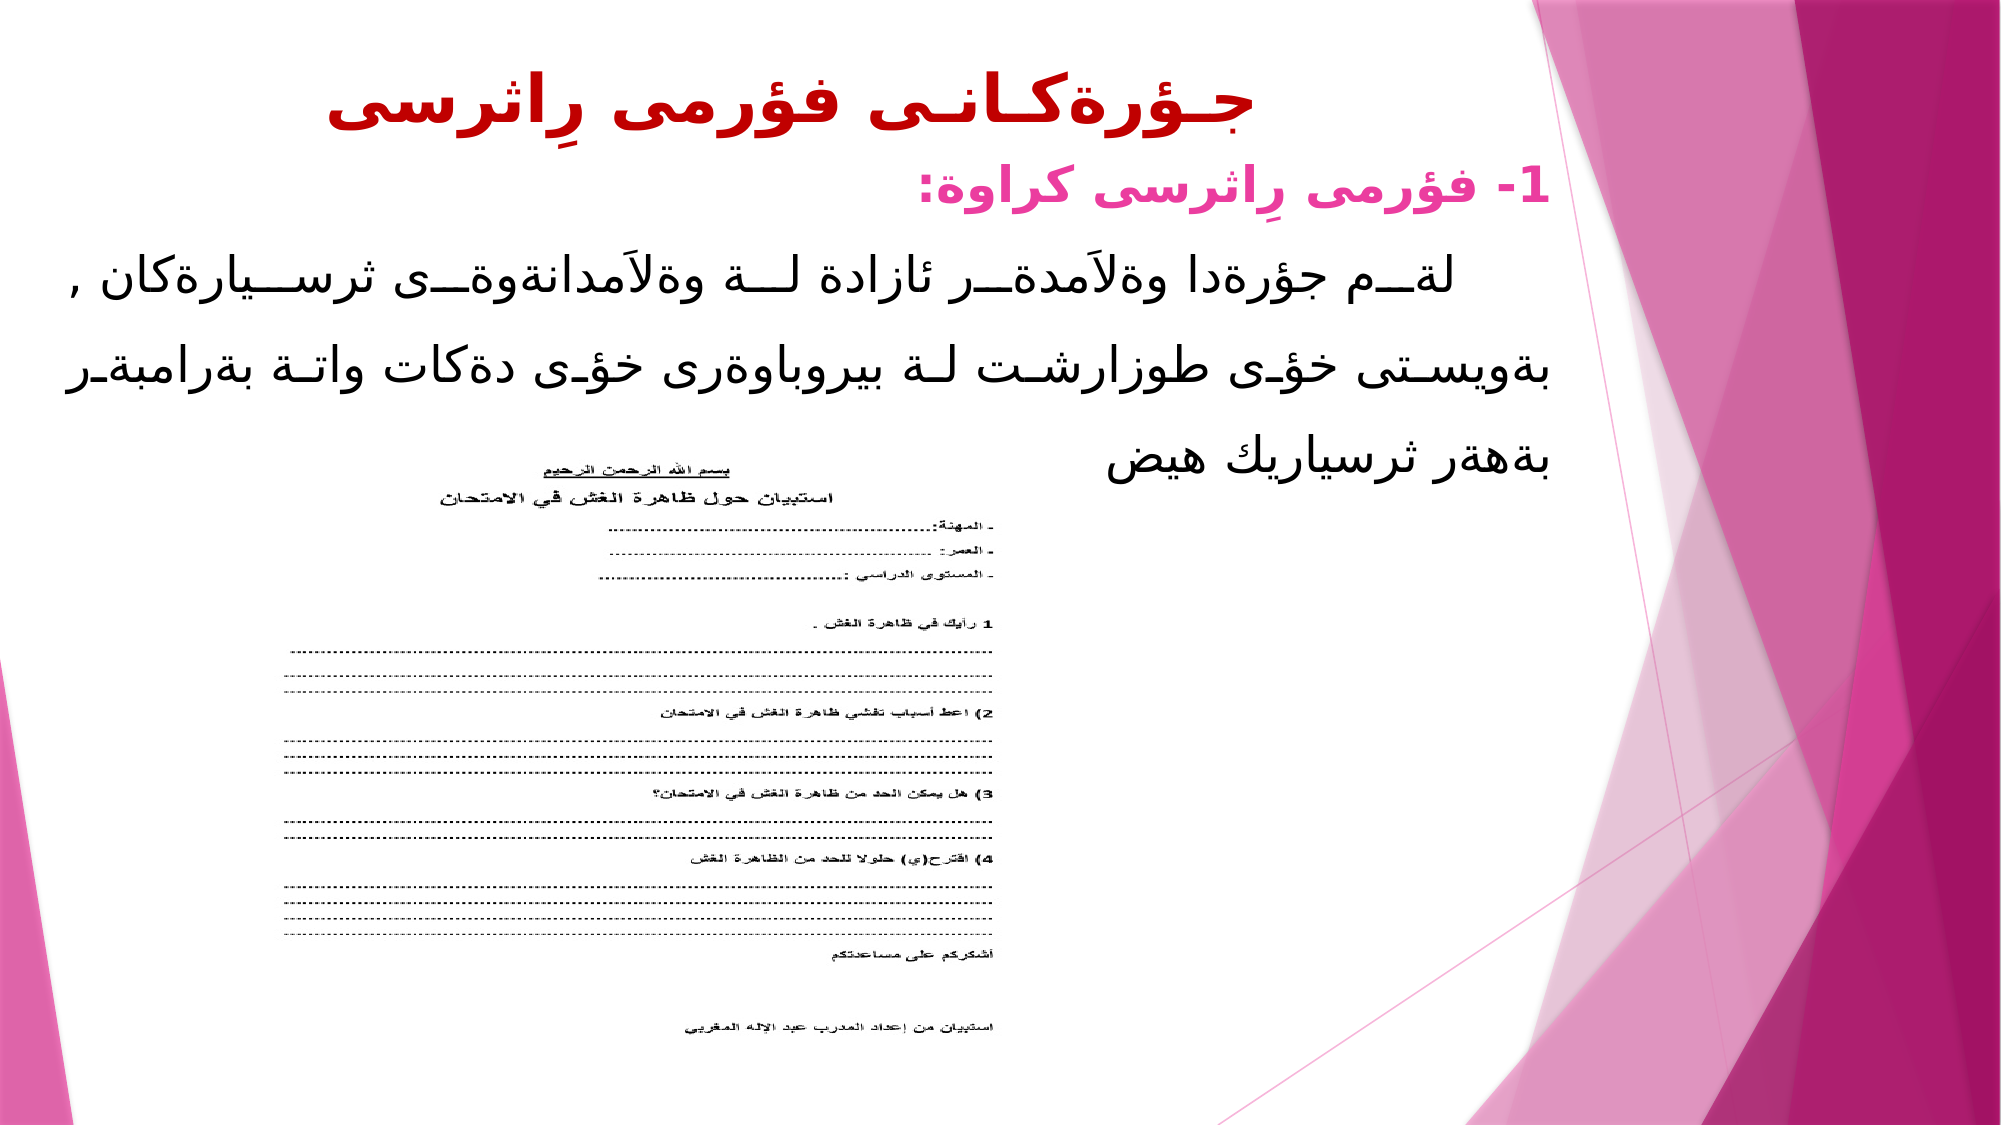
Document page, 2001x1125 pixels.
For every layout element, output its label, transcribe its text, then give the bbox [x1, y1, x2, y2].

picture [169, 401, 1105, 1117]
title جـؤرةكـانـى فؤرمى رِاثرسى [67, 8, 1517, 115]
list 1- فؤرمى رِاثرسى كراوة: لةم جؤرةدا وةلاَمدةر ئازادة لة وةلاَمدانةوةى ثرسيارةكان , بةويستى خؤى طوزارشت لة بيروباوةرى خؤى دةكات واتة بةرامبةر بةهةر ثرسياريك هيض وةلاميَك دانةنراوة تاكو يةكيَكيان هةلَبذيريَت. [52, 115, 1568, 1083]
